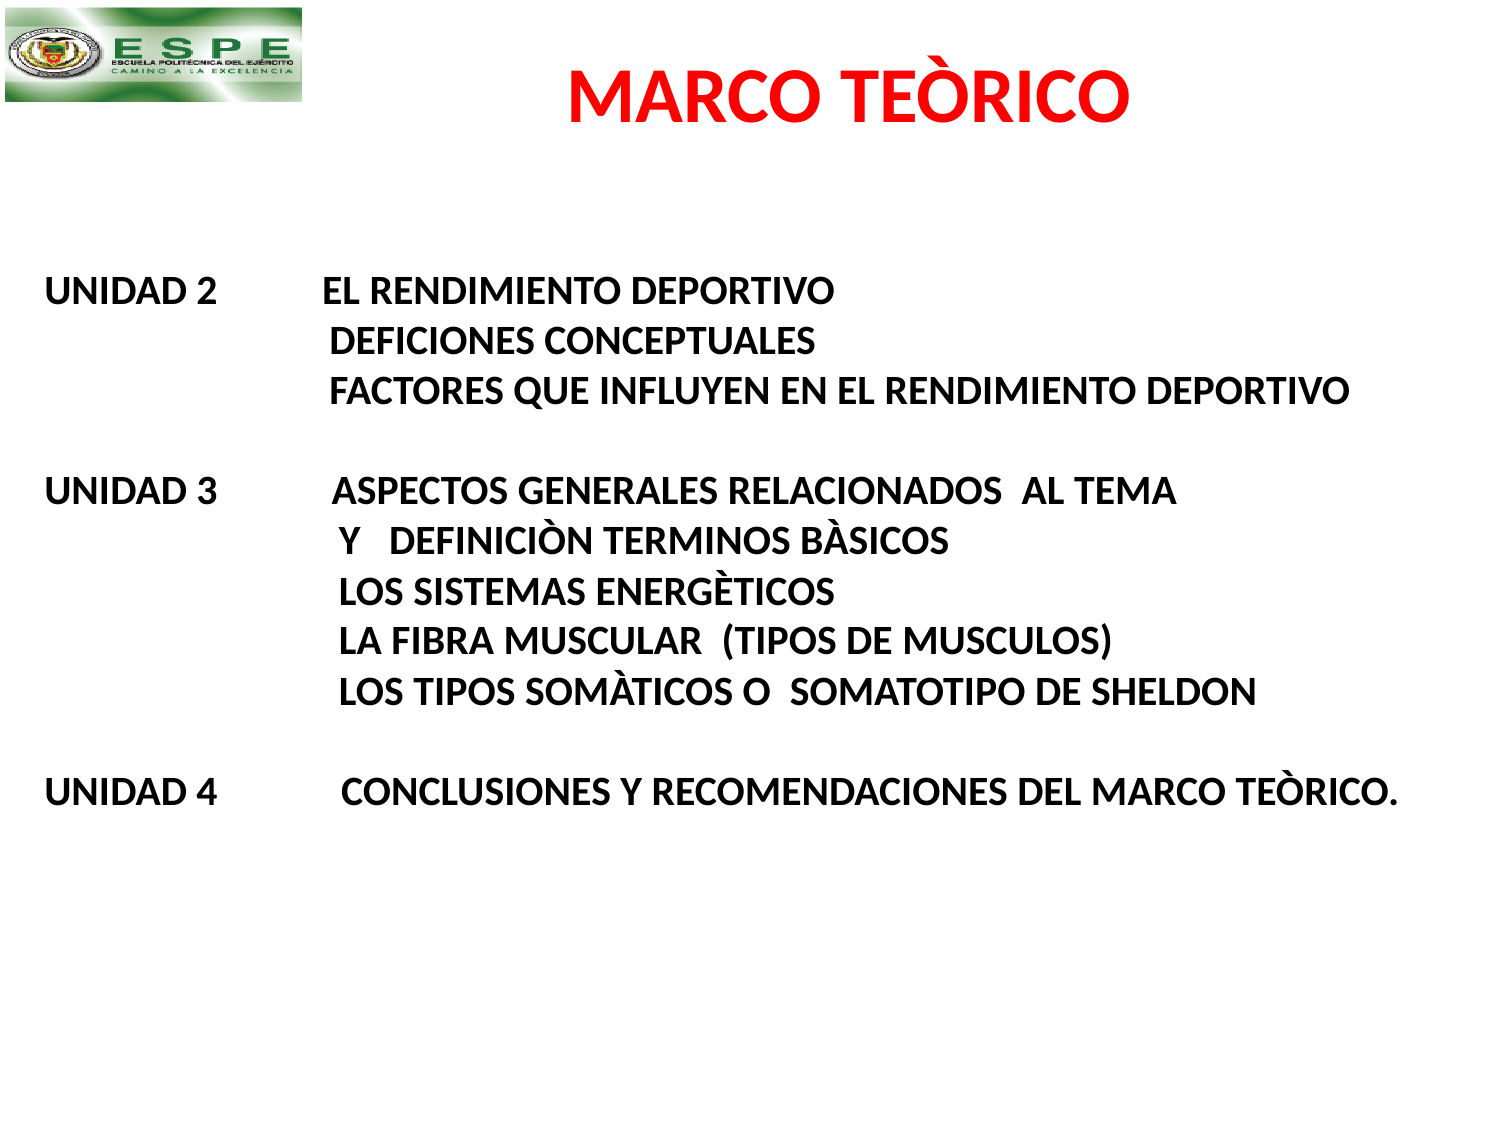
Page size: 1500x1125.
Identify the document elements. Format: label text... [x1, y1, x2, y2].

text_box UNIDAD 2 EL RENDIMIENTO DEPORTIVO DEFICIONES CONCEPTUALES FACTORES QUE INFLUYEN EN EL RENDIMIENTO DEPORTIVO UNIDAD 3 ASPECTOS GENERALES RELACIONADOS AL TEMA Y DEFINICIÒN TERMINOS BÀSICOS LOS SISTEMAS ENERGÈTICOS LA FIBRA MUSCULAR (TIPOS DE MUSCULOS) LOS TIPOS SOMÀTICOS O SOMATOTIPO DE SHELDON UNIDAD 4 CONCLUSIONES Y RECOMENDACIONES DEL MARCO TEÒRICO. [29, 255, 1425, 1125]
picture [5, 6, 302, 102]
text_box MARCO TEÒRICO [215, 20, 1500, 161]
